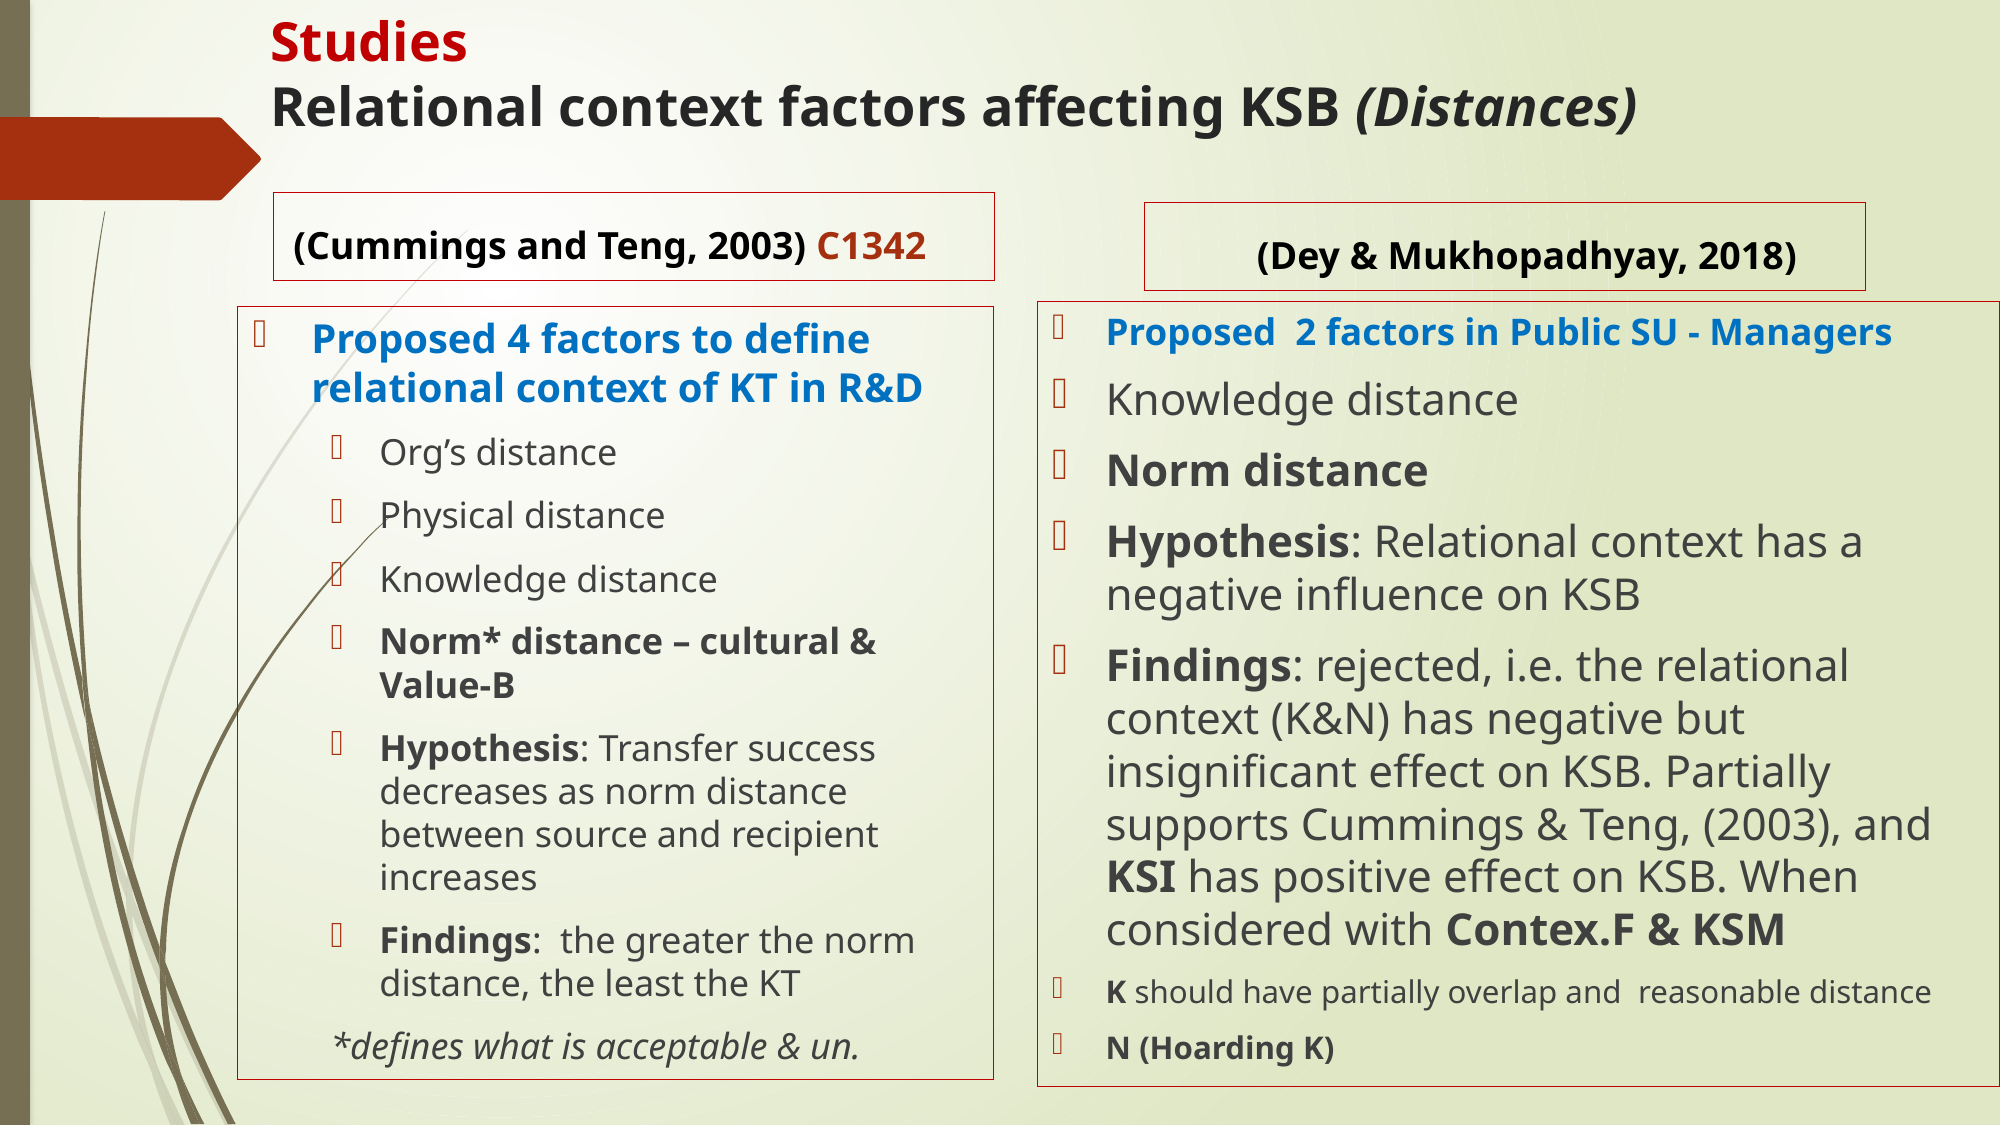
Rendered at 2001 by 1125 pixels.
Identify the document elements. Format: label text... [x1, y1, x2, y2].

list Proposed 2 factors in Public SU - Managers Knowledge distance Norm distance Hypothesis: Relational context has a negative influence on KSB Findings: rejected, i.e. the relational context (K&N) has negative but insignificant effect on KSB. Partially supports Cummings & Teng, (2003), and KSI has positive effect on KSB. When considered with Contex.F & KSM K should have partially overlap and reasonable distance N (Hoarding K) [1037, 301, 2000, 1087]
title Studies Relational context factors affecting KSB (Distances) [255, 0, 2000, 211]
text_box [1144, 202, 1866, 291]
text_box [272, 192, 995, 281]
list Proposed 4 factors to define relational context of KT in R&D Org’s distance Physical distance Knowledge distance Norm* distance – cultural & Value-B Hypothesis: Transfer success decreases as norm distance between source and recipient increases Findings: the greater the norm distance, the least the KT *defines what is acceptable & un. [237, 306, 994, 1080]
